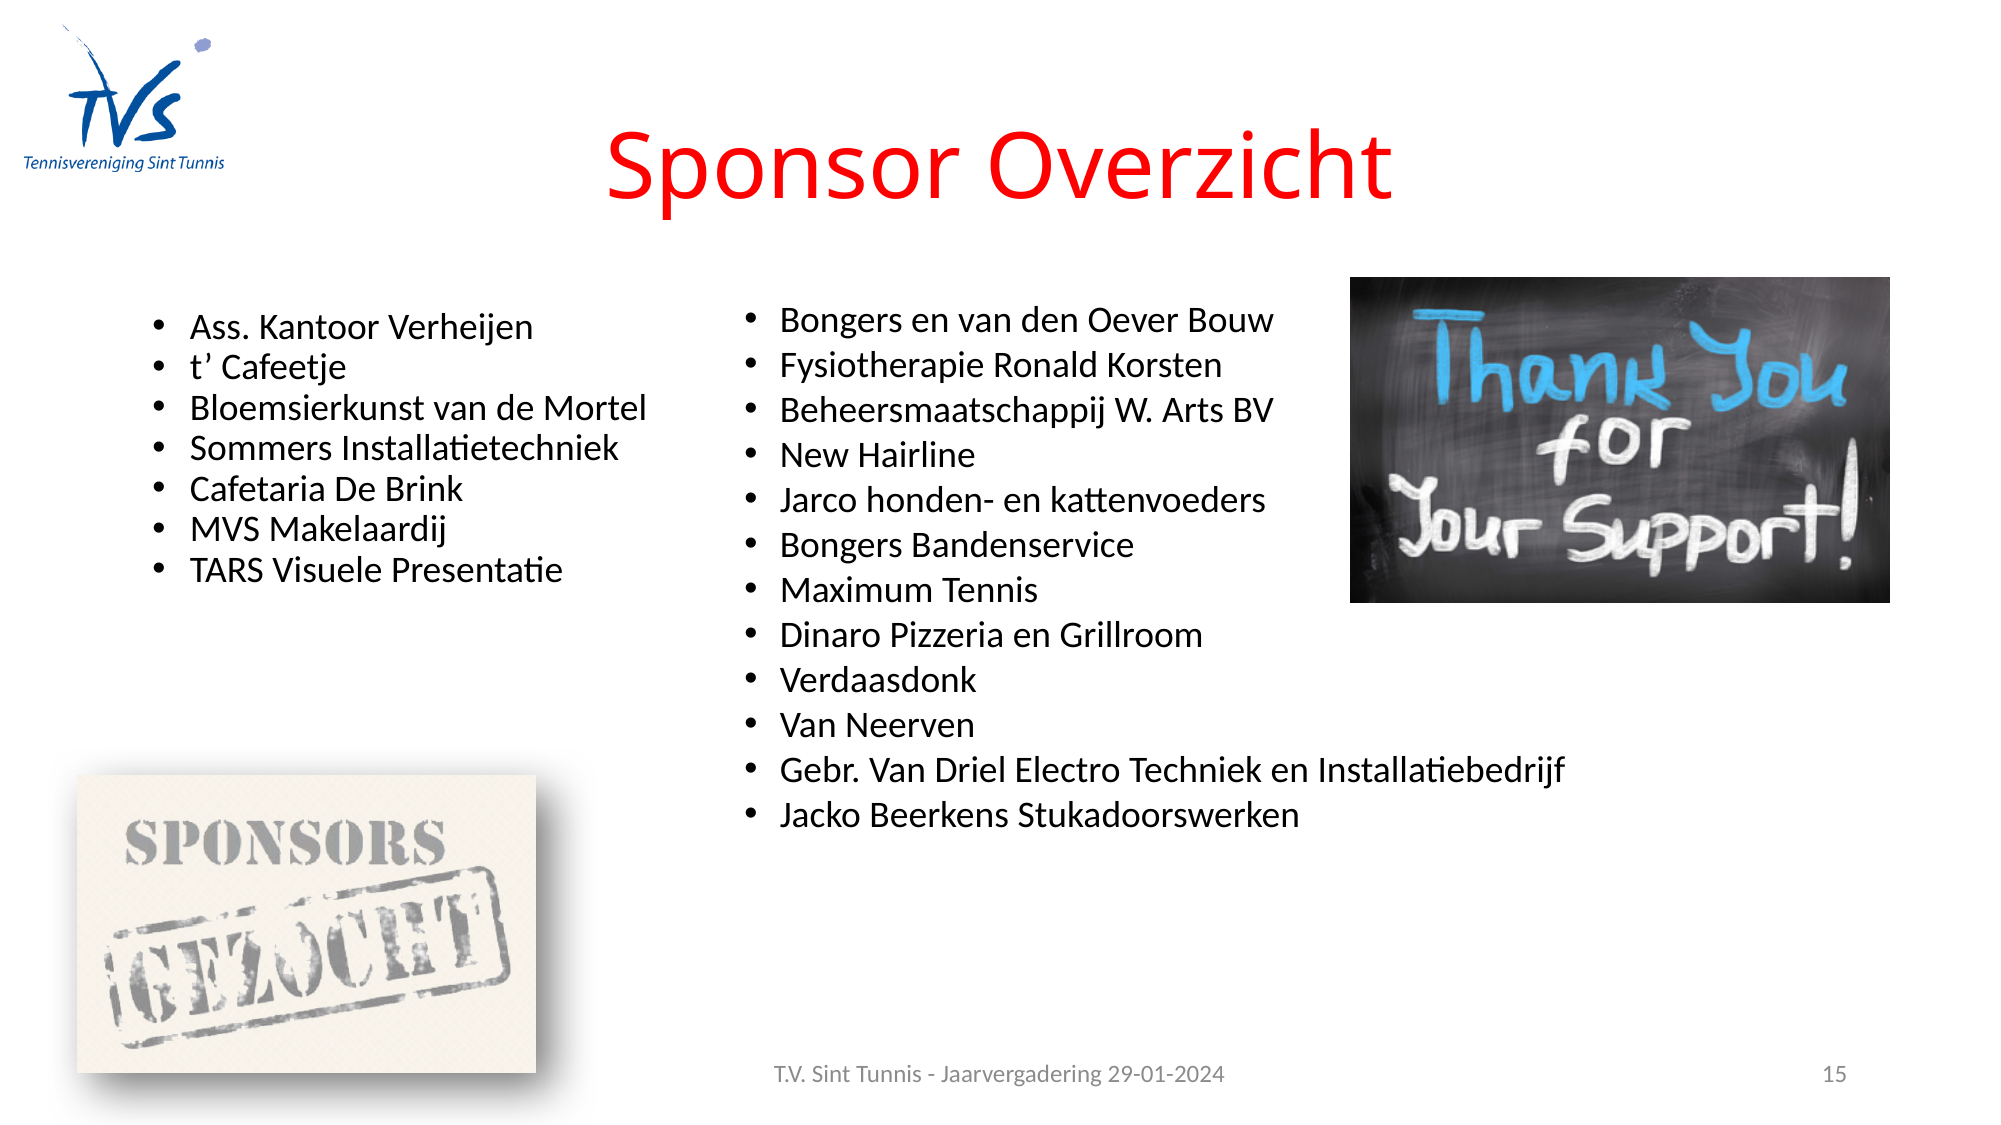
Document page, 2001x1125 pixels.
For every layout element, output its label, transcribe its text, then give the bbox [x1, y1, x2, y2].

title Sponsor Overzicht [137, 59, 1863, 278]
picture [1350, 277, 1890, 603]
text_box Bongers en van den Oever Bouw Fysiotherapie Ronald Korsten Beheersmaatschappij W. Arts BV New Hairline Jarco honden- en kattenvoeders Bongers Bandenservice Maximum Tennis Dinaro Pizzeria en Grillroom Verdaasdonk Van Neerven Gebr. Van Driel Electro Techniek en Installatiebedrijf Jacko Beerkens Stukadoorswerken [729, 287, 1595, 843]
slide_number 15 [1412, 1042, 1863, 1103]
footer T.V. Sint Tunnis - Jaarvergadering 29-01-2024 [662, 1042, 1338, 1103]
list Ass. Kantoor Verheijen t’ Cafeetje Bloemsierkunst van de Mortel Sommers Installatietechniek Cafetaria De Brink MVS Makelaardij TARS Visuele Presentatie [137, 299, 693, 739]
picture [24, 24, 224, 173]
picture [77, 775, 536, 1073]
